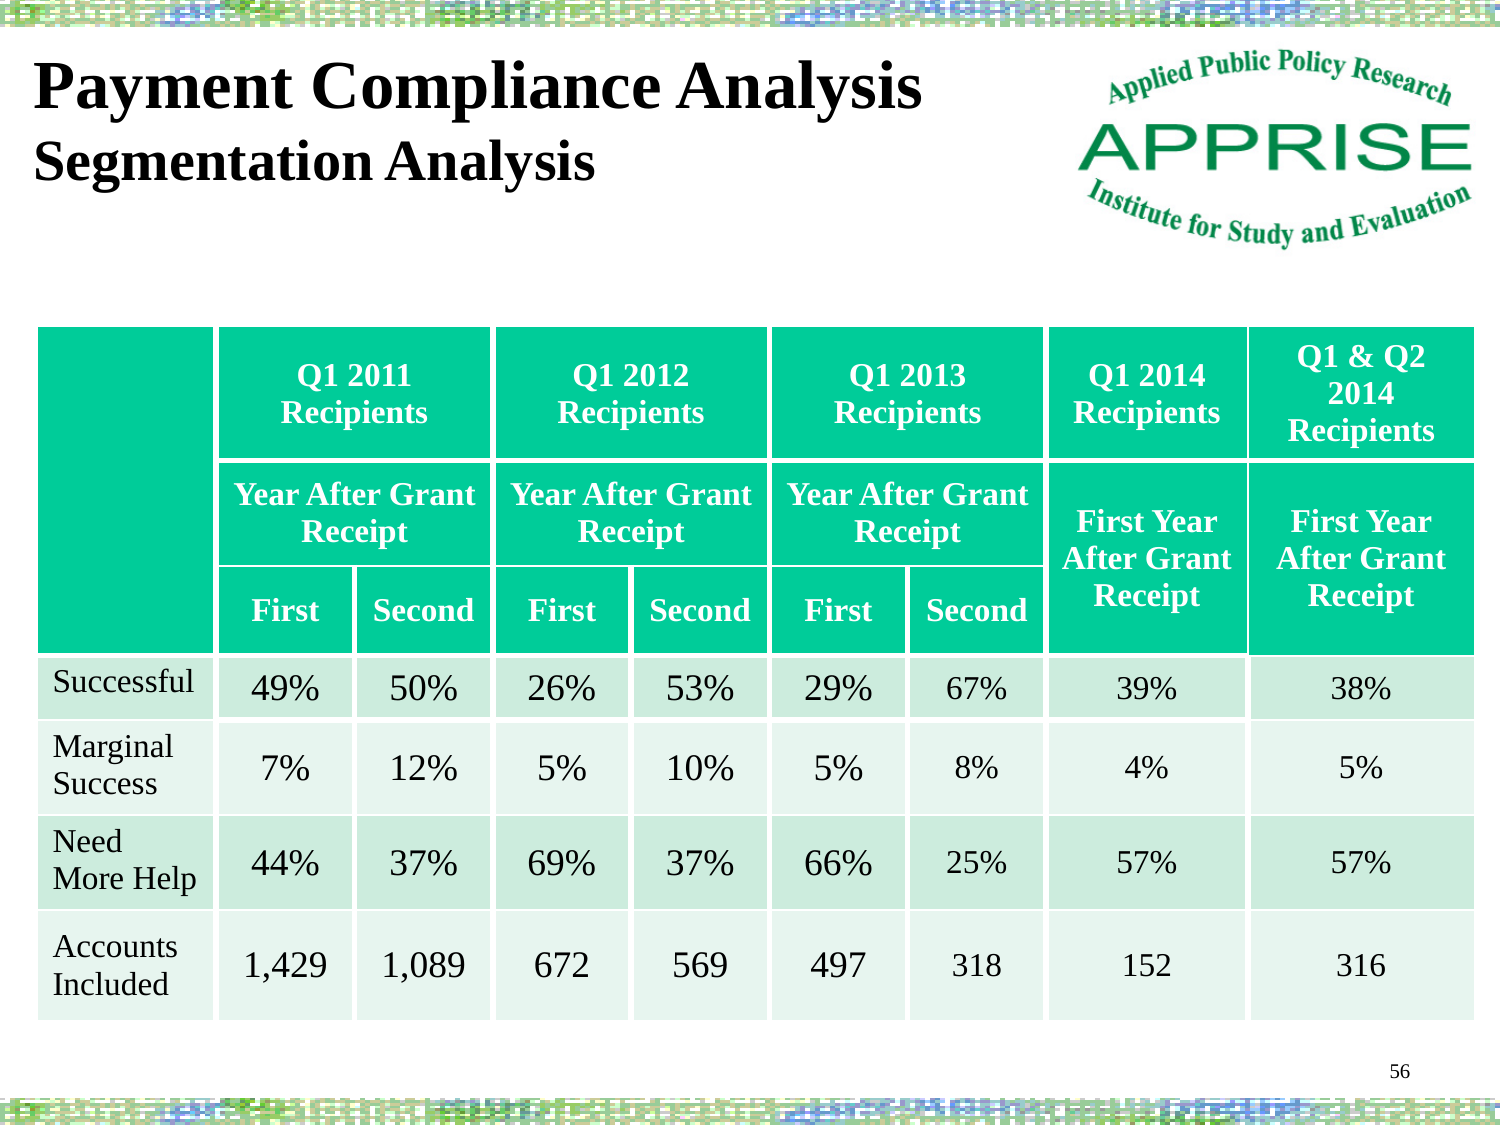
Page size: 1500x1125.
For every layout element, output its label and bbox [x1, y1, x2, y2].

table_cell [219, 911, 352, 1020]
table_cell [910, 567, 1043, 653]
table_header [1249, 327, 1474, 458]
table_cell [357, 567, 490, 653]
table_cell [357, 911, 490, 1020]
table_header [772, 327, 1043, 458]
table_cell [772, 816, 905, 909]
table_cell [1251, 816, 1474, 909]
table_cell [496, 567, 628, 653]
table_cell [219, 723, 352, 814]
table_cell [38, 721, 213, 814]
table_header [219, 327, 490, 458]
title [18, 57, 994, 245]
picture [0, 0, 1500, 276]
table_cell [496, 911, 628, 1020]
table_cell [634, 816, 767, 909]
table_cell [496, 463, 767, 565]
table_cell [219, 658, 352, 717]
table_cell [357, 816, 490, 909]
table_header [496, 327, 767, 458]
table_cell [496, 723, 628, 814]
table_cell [219, 567, 352, 653]
table_cell [496, 658, 628, 717]
table_cell [1049, 911, 1245, 1020]
table_cell [357, 723, 490, 814]
table_cell [1049, 658, 1245, 717]
table_header [38, 327, 213, 653]
table_cell [38, 658, 213, 719]
table_cell [910, 911, 1043, 1020]
table_cell [1049, 723, 1245, 814]
table_cell [634, 658, 767, 717]
table_cell [910, 816, 1043, 909]
table_cell [1251, 721, 1474, 814]
table_cell [1249, 463, 1474, 655]
table_cell [1251, 657, 1474, 719]
table_cell [1049, 463, 1247, 653]
table_cell [772, 723, 905, 814]
table_cell [219, 463, 490, 565]
table_cell [772, 911, 905, 1020]
table_cell [496, 816, 628, 909]
picture [0, 1098, 1500, 1125]
text_box [1374, 1050, 1463, 1090]
table_cell [772, 658, 905, 717]
table_cell [910, 658, 1043, 717]
table_cell [772, 463, 1043, 565]
table_cell [38, 816, 213, 909]
table_cell [1049, 816, 1245, 909]
table_cell [219, 816, 352, 909]
table_cell [634, 723, 767, 814]
table_cell [772, 567, 905, 653]
table_cell [1251, 911, 1474, 1020]
table_cell [634, 911, 767, 1020]
table_cell [357, 658, 490, 717]
table_cell [634, 567, 767, 653]
table_cell [38, 911, 213, 1020]
table_header [1049, 327, 1247, 458]
table_cell [910, 723, 1043, 814]
